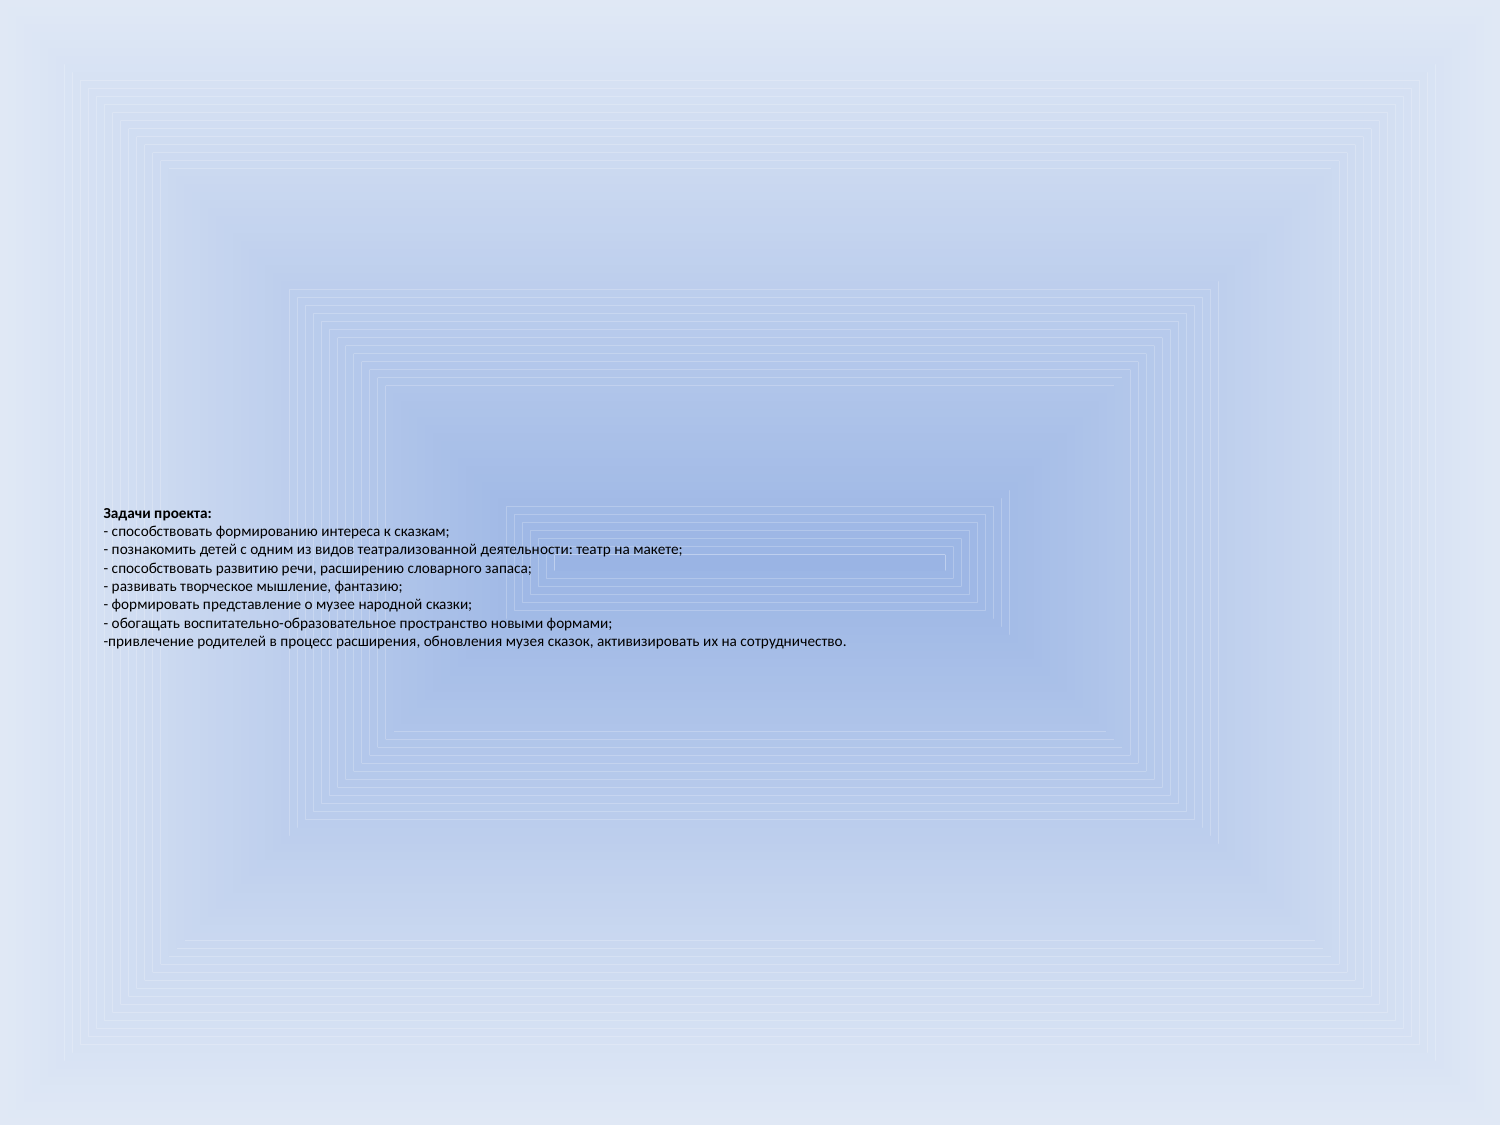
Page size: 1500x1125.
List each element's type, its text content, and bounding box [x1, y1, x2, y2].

title Задачи проекта: - способствовать формированию интереса к сказкам; - познакомить детей с одним из видов театрализованной деятельности: театр на макете; - способствовать развитию речи, расширению словарного запаса; - развивать творческое мышление, фантазию; - формировать представление о музее народной сказки; - обогащать воспитательно-образовательное пространство новыми формами; -привлечение родителей в процесс расширения, обновления музея сказок, активизировать их на сотрудничество. [88, 491, 1439, 680]
